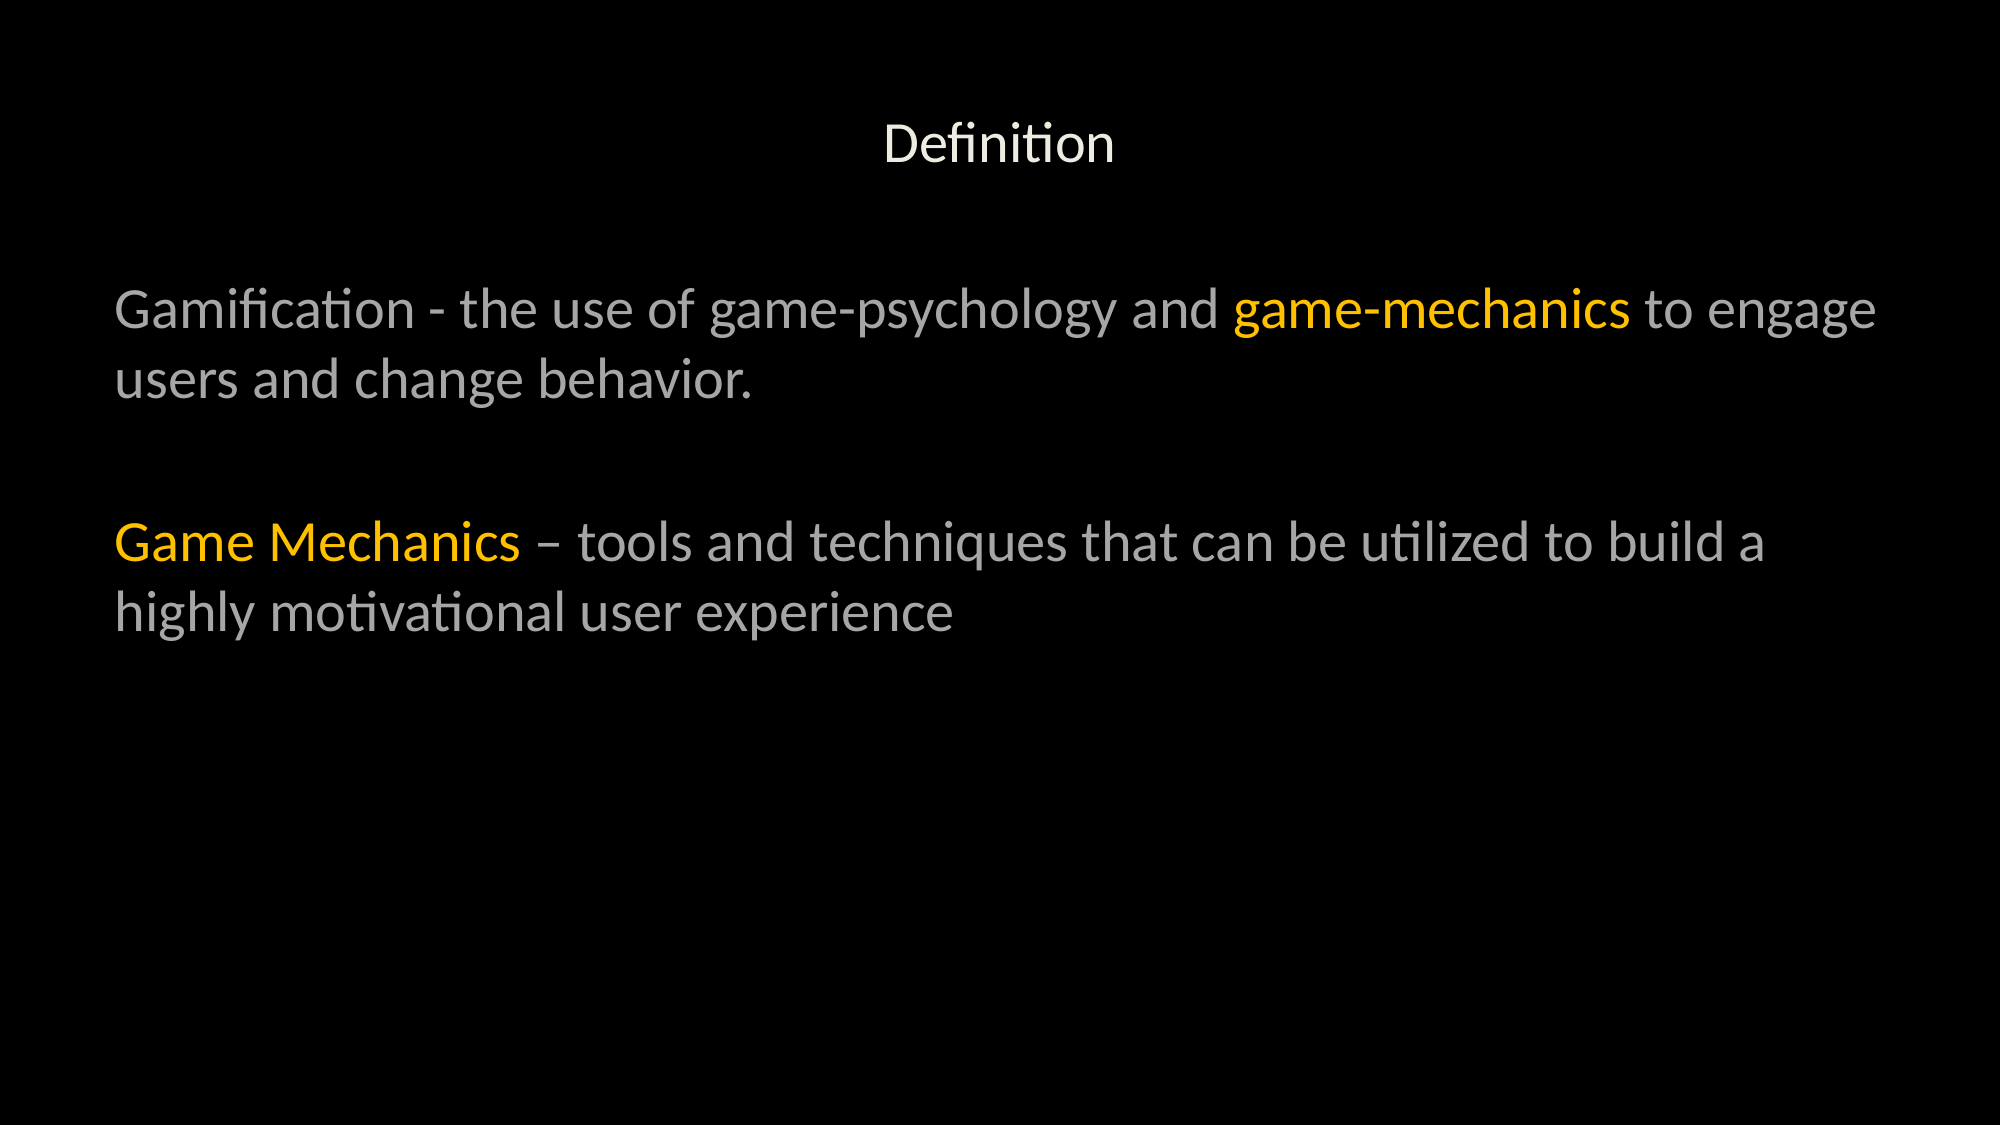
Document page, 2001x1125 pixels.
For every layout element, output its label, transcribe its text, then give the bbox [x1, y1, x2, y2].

list Gamification - the use of game-psychology and game-mechanics to engage users and change behavior. Game Mechanics – tools and techniques that can be utilized to build a highly motivational user experience [99, 262, 1900, 1005]
title Definition [99, 45, 1900, 233]
